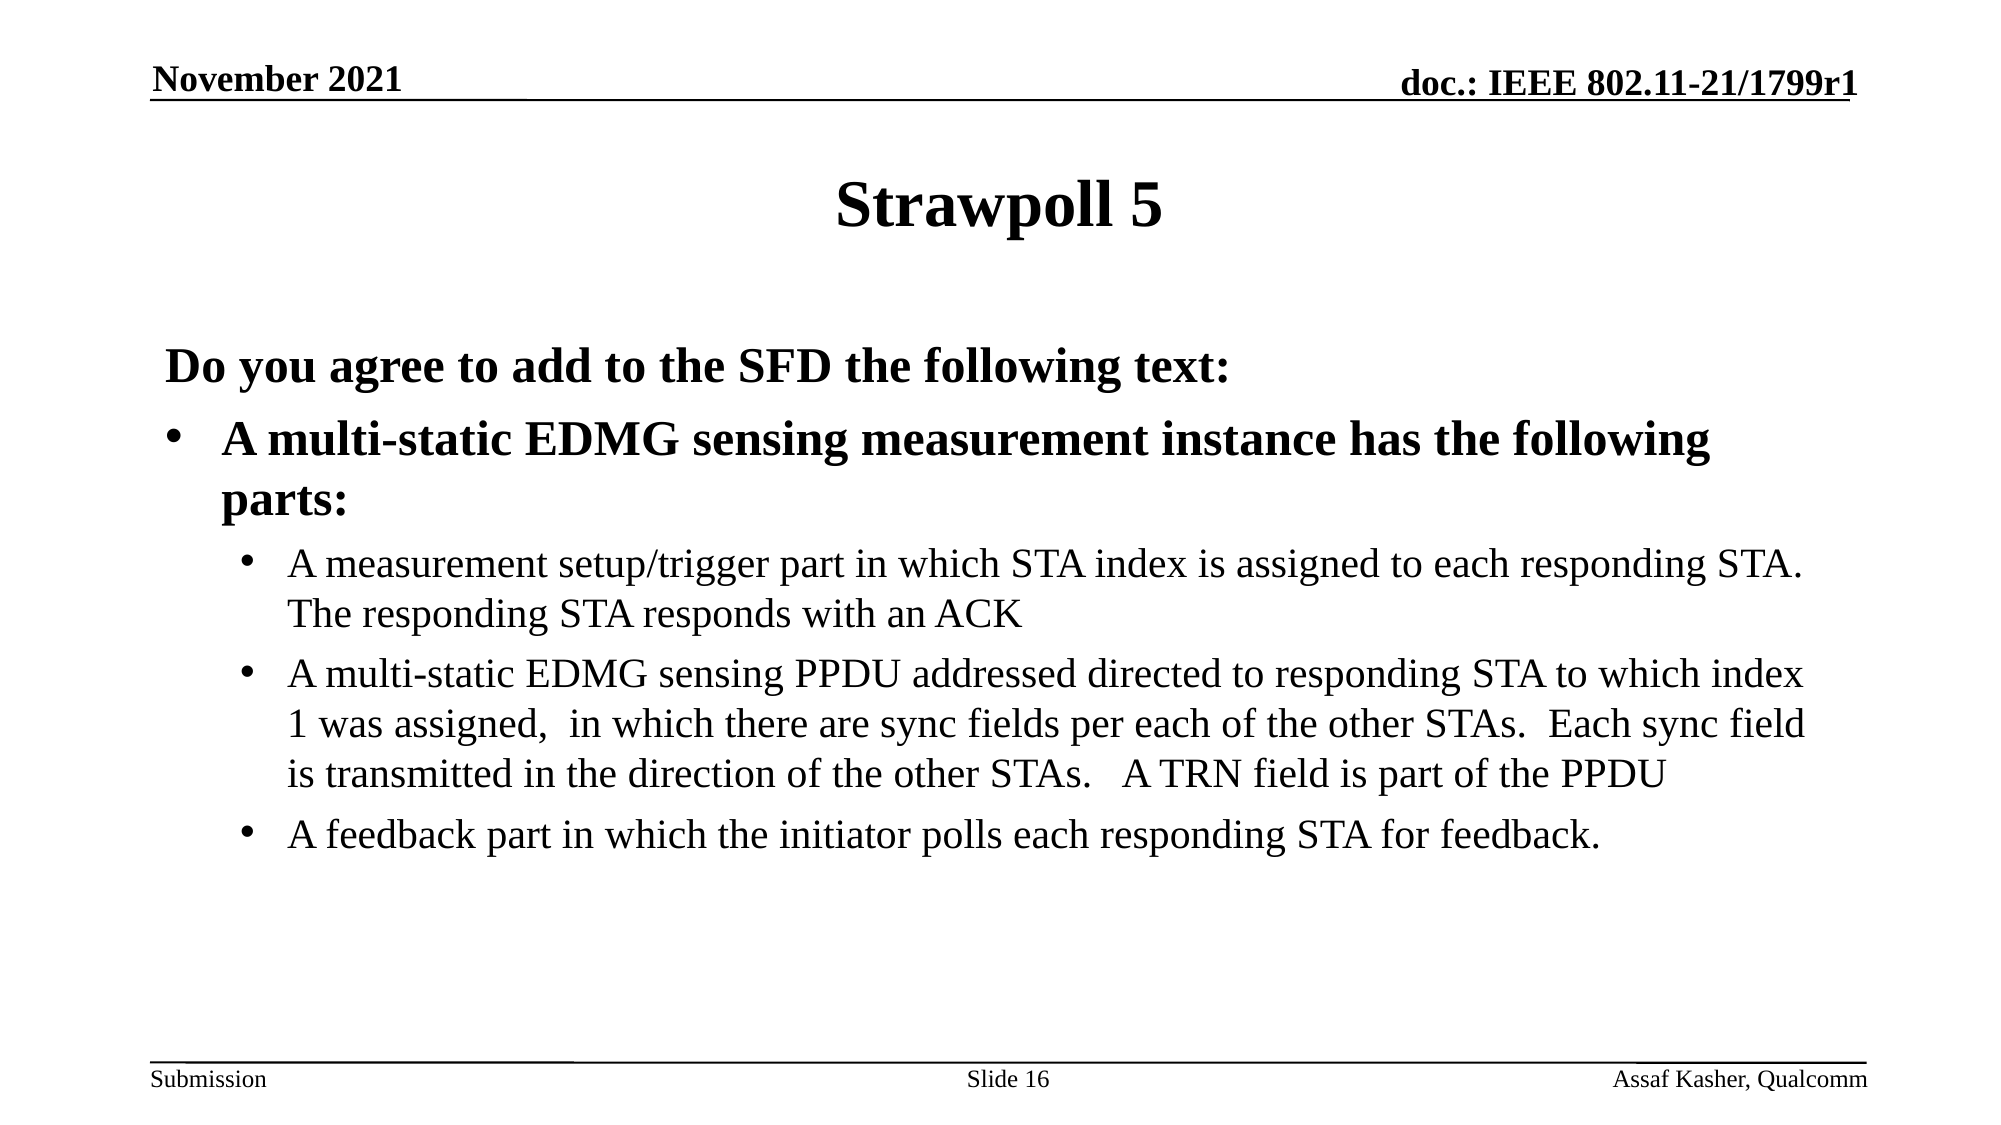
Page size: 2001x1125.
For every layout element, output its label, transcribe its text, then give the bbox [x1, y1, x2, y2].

footer Assaf Kasher, Qualcomm [1171, 1061, 1869, 1093]
title Strawpoll 5 [149, 112, 1850, 288]
list Do you agree to add to the SFD the following text: A multi-static EDMG sensing measurement instance has the following parts: A measurement setup/trigger part in which STA index is assigned to each responding STA. The responding STA responds with an ACK A multi-static EDMG sensing PPDU addressed directed to responding STA to which index 1 was assigned, in which there are sync fields per each of the other STAs. Each sync field is transmitted in the direction of the other STAs. A TRN field is part of the PPDU A feedback part in which the initiator polls each responding STA for feedback. [149, 324, 1850, 1000]
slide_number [152, 54, 563, 100]
slide_number Slide 16 [950, 1061, 1067, 1123]
